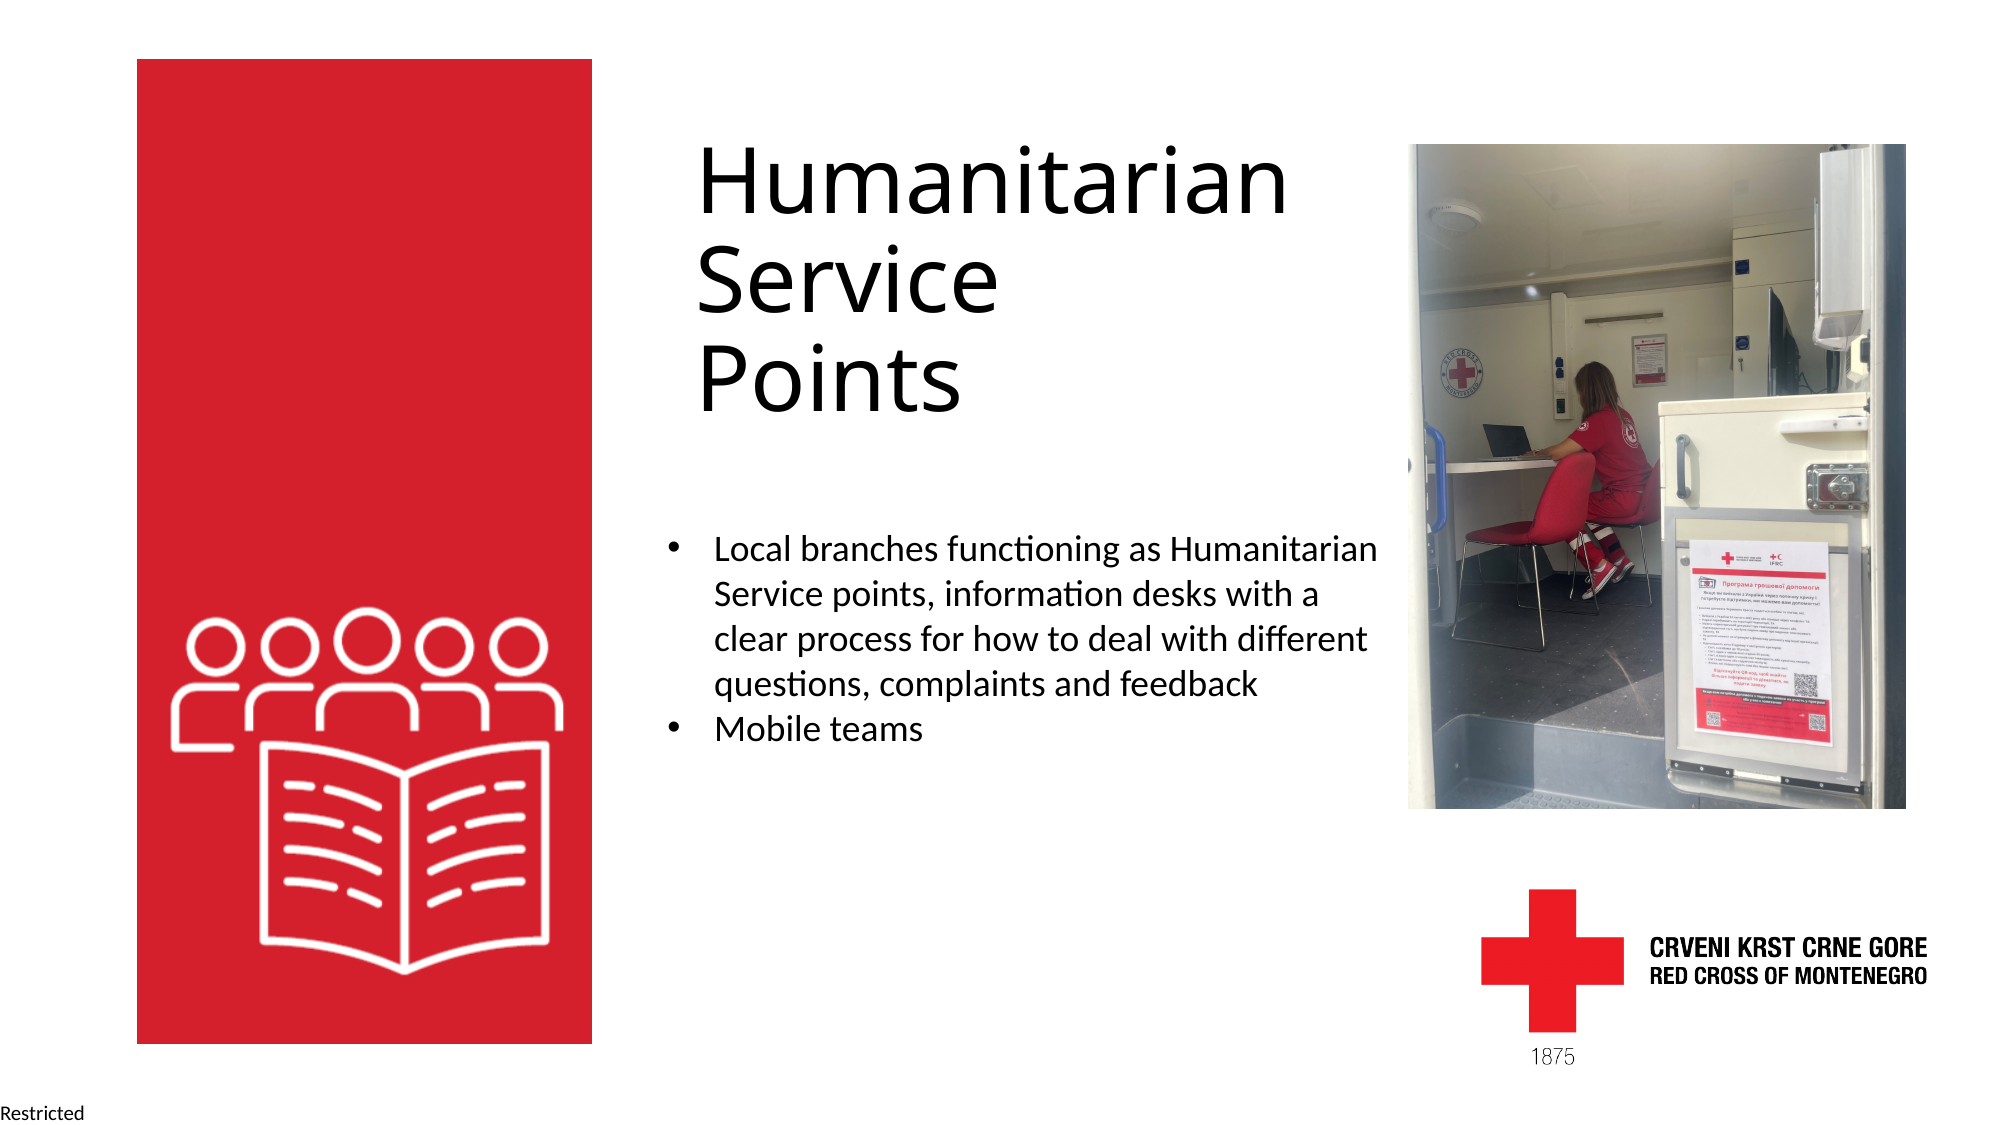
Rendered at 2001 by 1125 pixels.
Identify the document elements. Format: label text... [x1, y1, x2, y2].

picture [1481, 889, 1927, 1065]
picture [1408, 144, 1906, 809]
title Humanitarian Service Points [680, 119, 1376, 446]
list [137, 59, 592, 1044]
text_box Local branches functioning as Humanitarian Service points, information desks with a clear process for how to deal with different questions, complaints and feedback Mobile teams [652, 516, 1408, 757]
